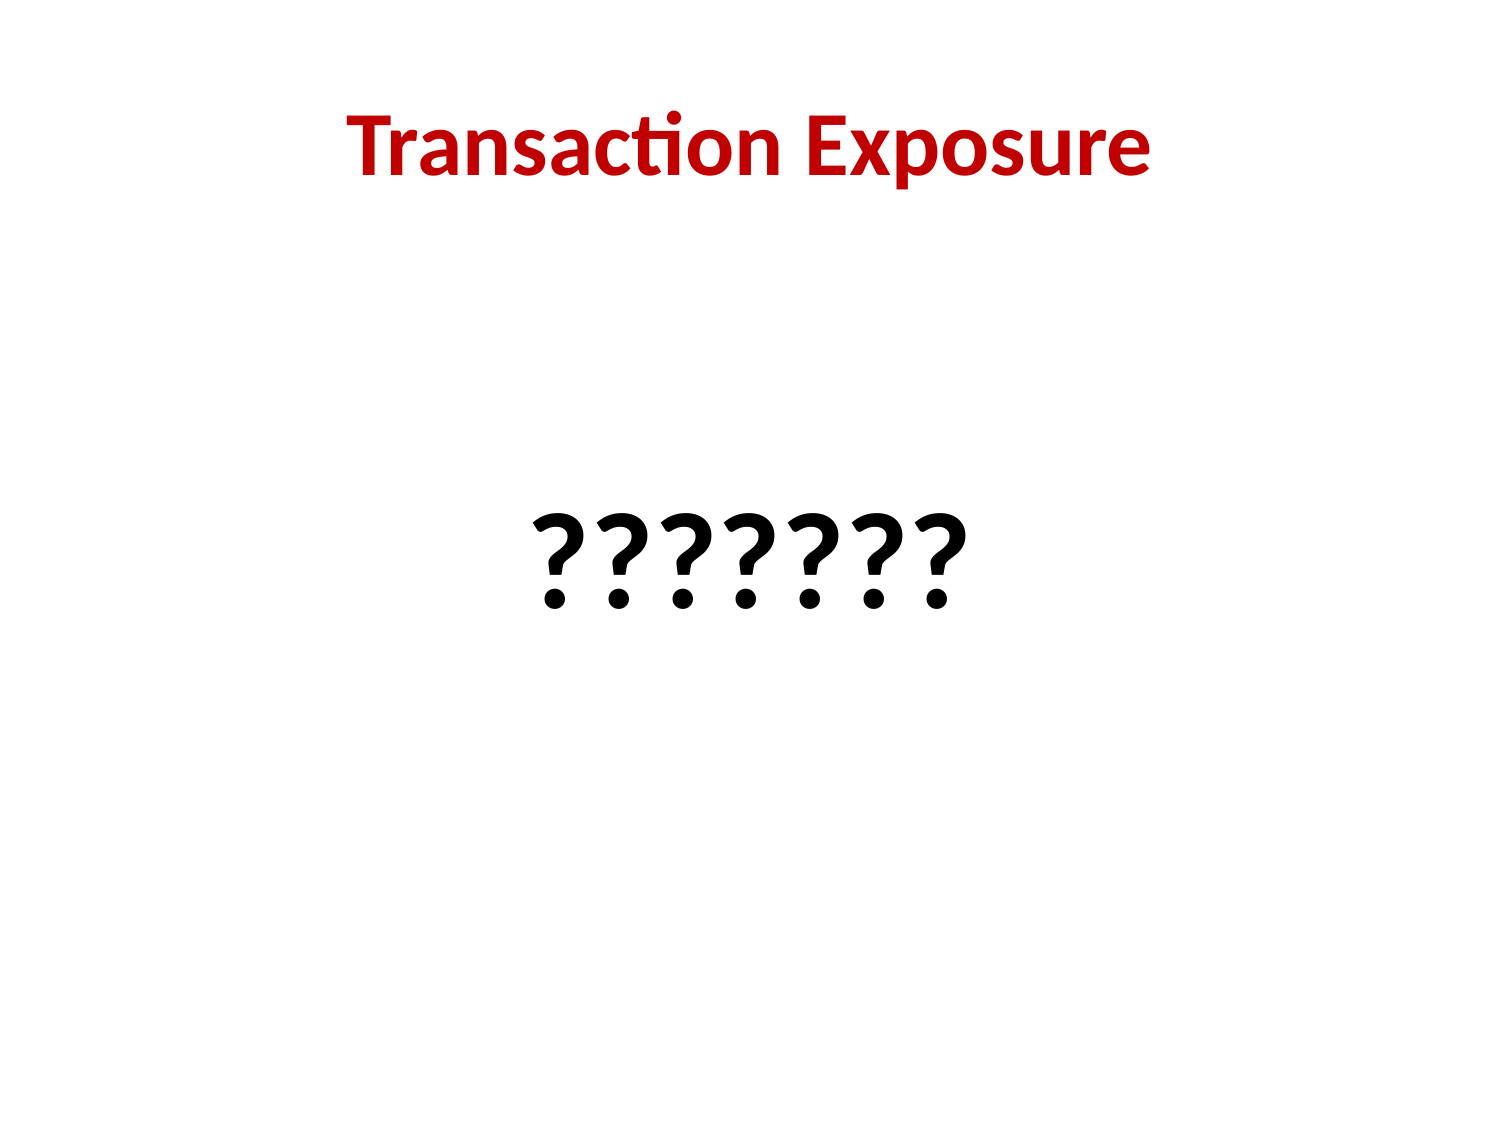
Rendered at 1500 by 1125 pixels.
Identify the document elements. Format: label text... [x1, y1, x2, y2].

list ??????? [75, 262, 1425, 1005]
title Transaction Exposure [75, 45, 1425, 233]
